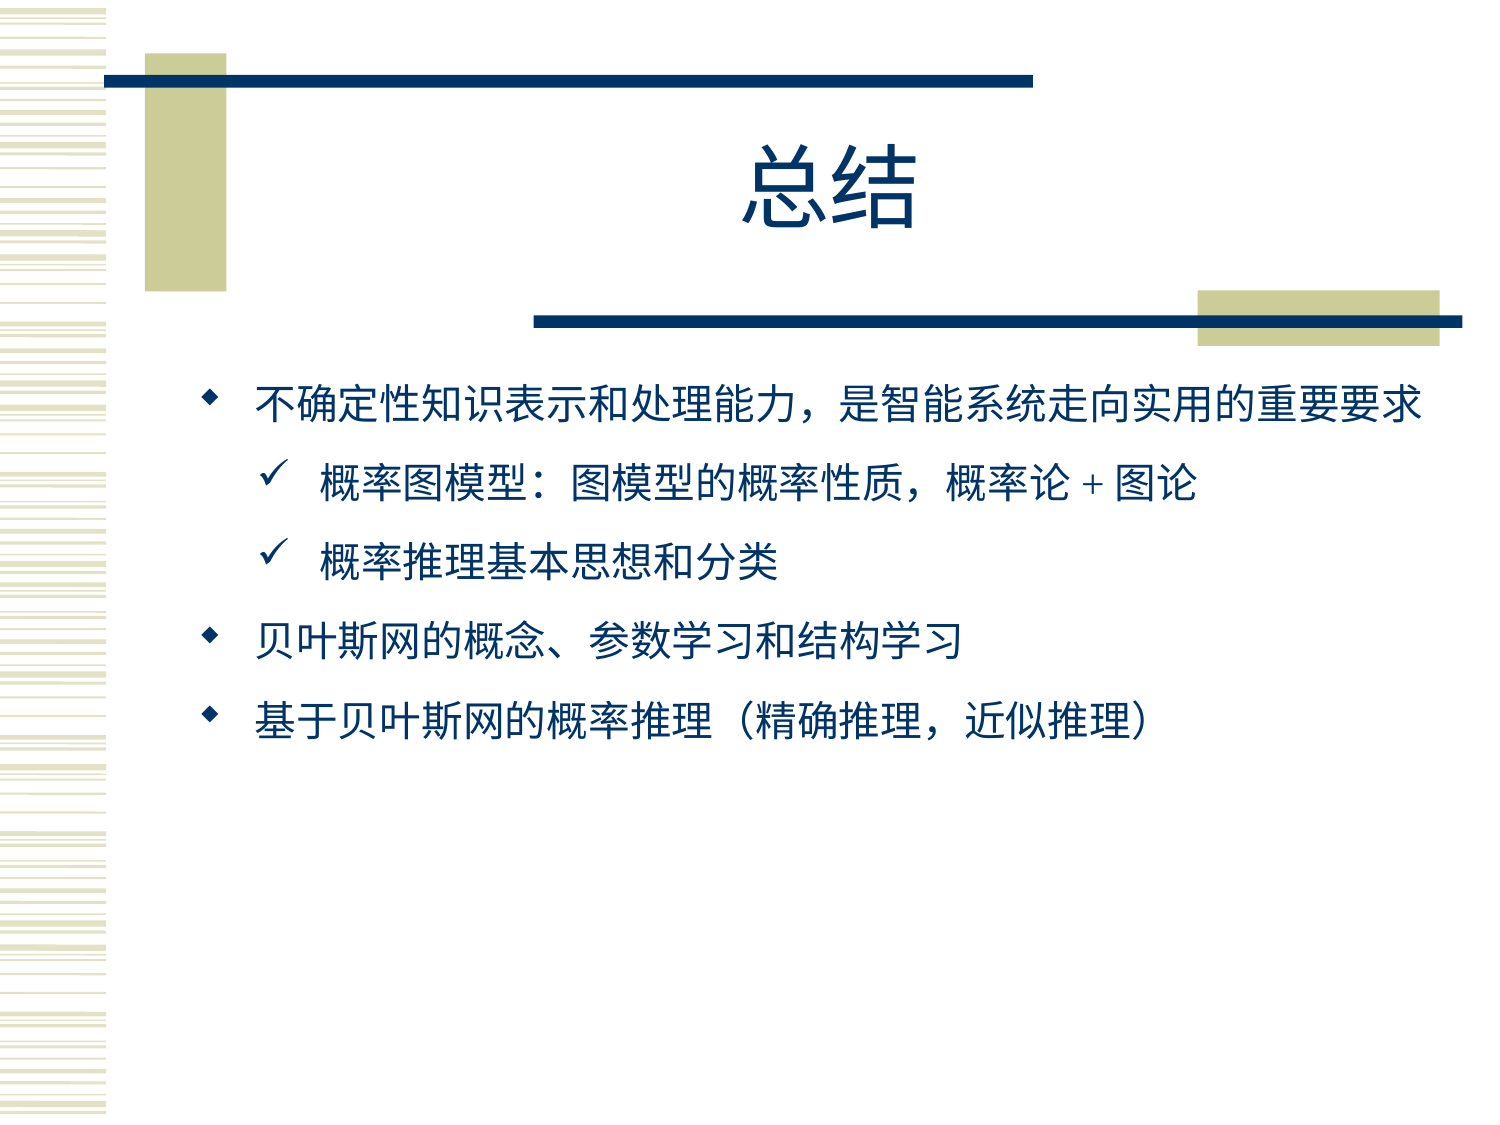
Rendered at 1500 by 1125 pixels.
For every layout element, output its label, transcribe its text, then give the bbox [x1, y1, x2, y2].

list 不确定性知识表示和处理能力，是智能系统走向实用的重要要求 概率图模型：图模型的概率性质，概率论+图论 概率推理基本思想和分类 贝叶斯网的概念、参数学习和结构学习 基于贝叶斯网的概率推理（精确推理，近似推理） [182, 361, 1459, 999]
title 总结 [224, 99, 1436, 288]
